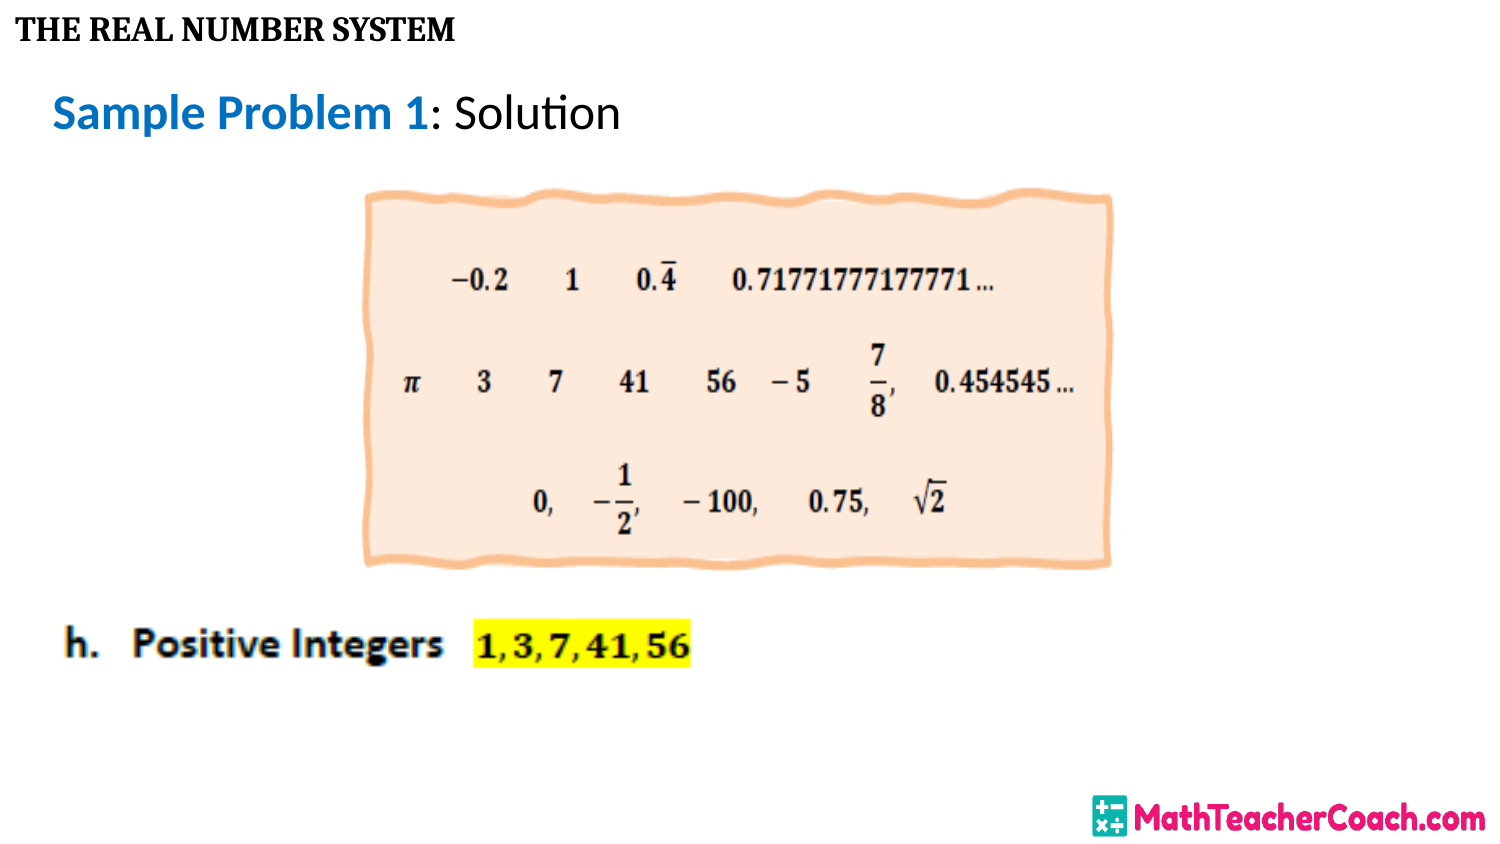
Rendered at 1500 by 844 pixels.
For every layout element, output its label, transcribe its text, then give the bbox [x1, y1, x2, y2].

picture [1087, 789, 1488, 841]
picture [33, 171, 1122, 703]
list Sample Problem 1: Solution [37, 71, 1463, 785]
title THE REAL NUMBER SYSTEM [0, 0, 1350, 57]
